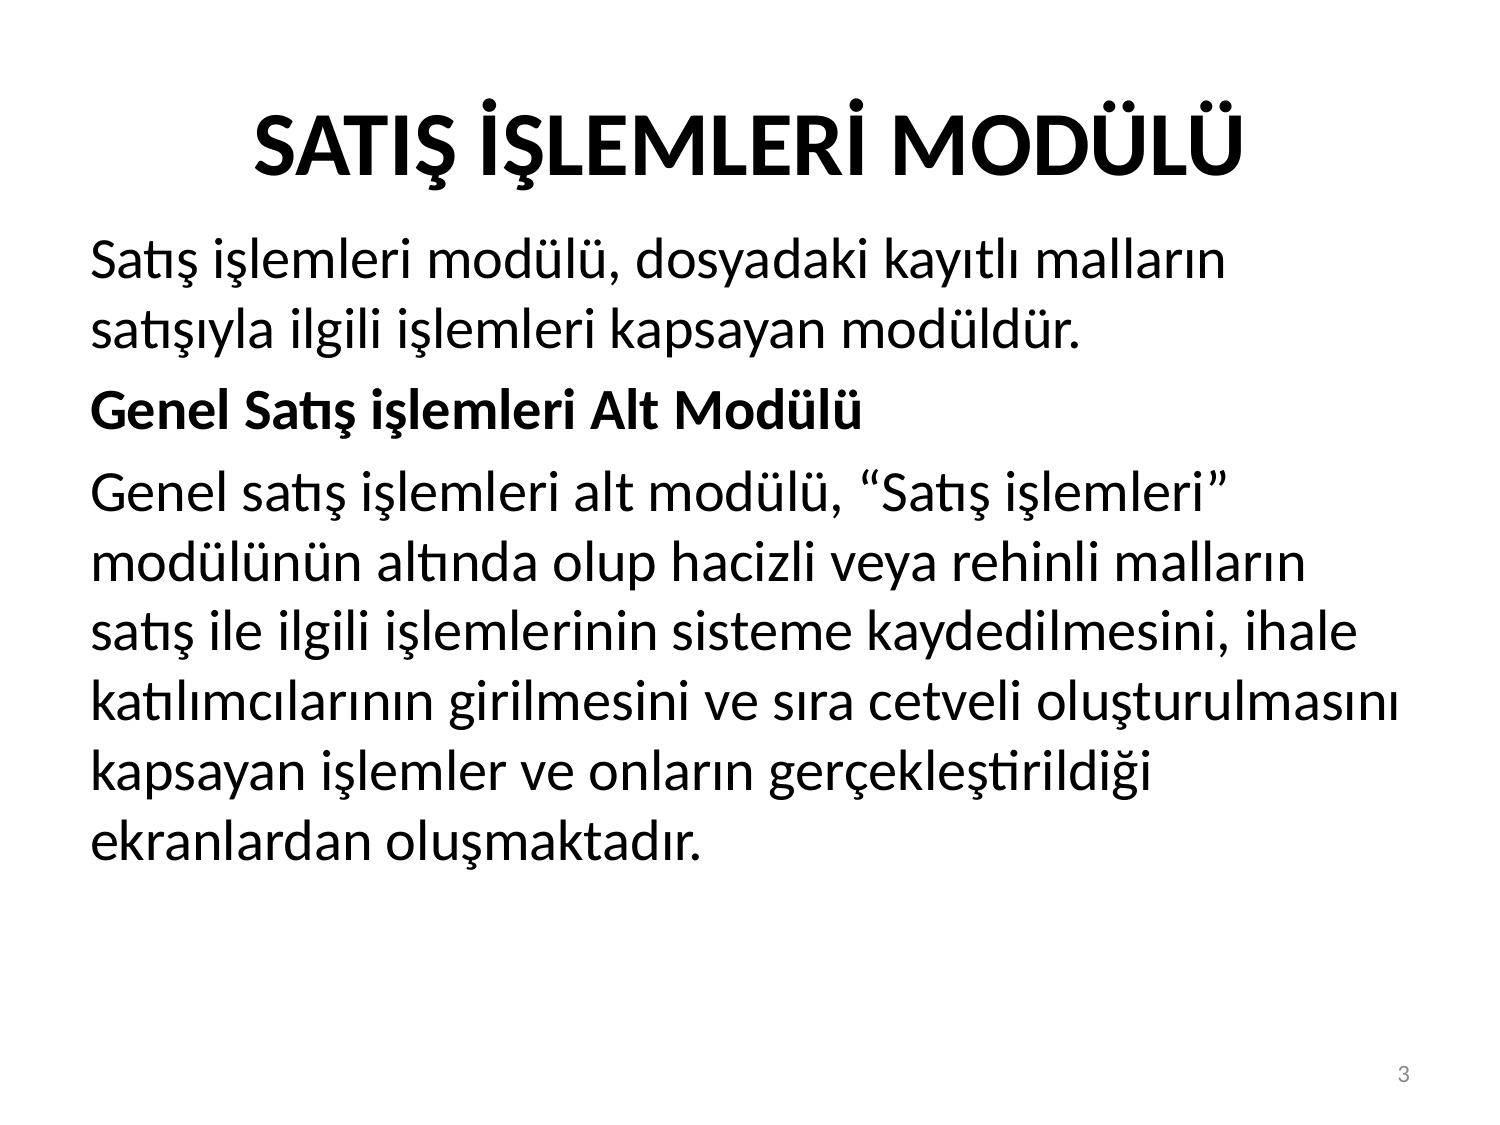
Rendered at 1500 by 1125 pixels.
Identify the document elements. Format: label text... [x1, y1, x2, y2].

list Satış işlemleri modülü, dosyadaki kayıtlı malların satışıyla ilgili işlemleri kapsayan modüldür. Genel Satış işlemleri Alt Modülü Genel satış işlemleri alt modülü, “Satış işlemleri” modülünün altında olup hacizli veya rehinli malların satış ile ilgili işlemlerinin sisteme kaydedilmesini, ihale katılımcılarının girilmesini ve sıra cetveli oluşturulmasını kapsayan işlemler ve onların gerçekleştirildiği ekranlardan oluşmaktadır. [75, 212, 1425, 1100]
title SATIŞ İŞLEMLERİ MODÜLÜ [75, 45, 1425, 212]
slide_number 3 [1074, 1042, 1425, 1103]
